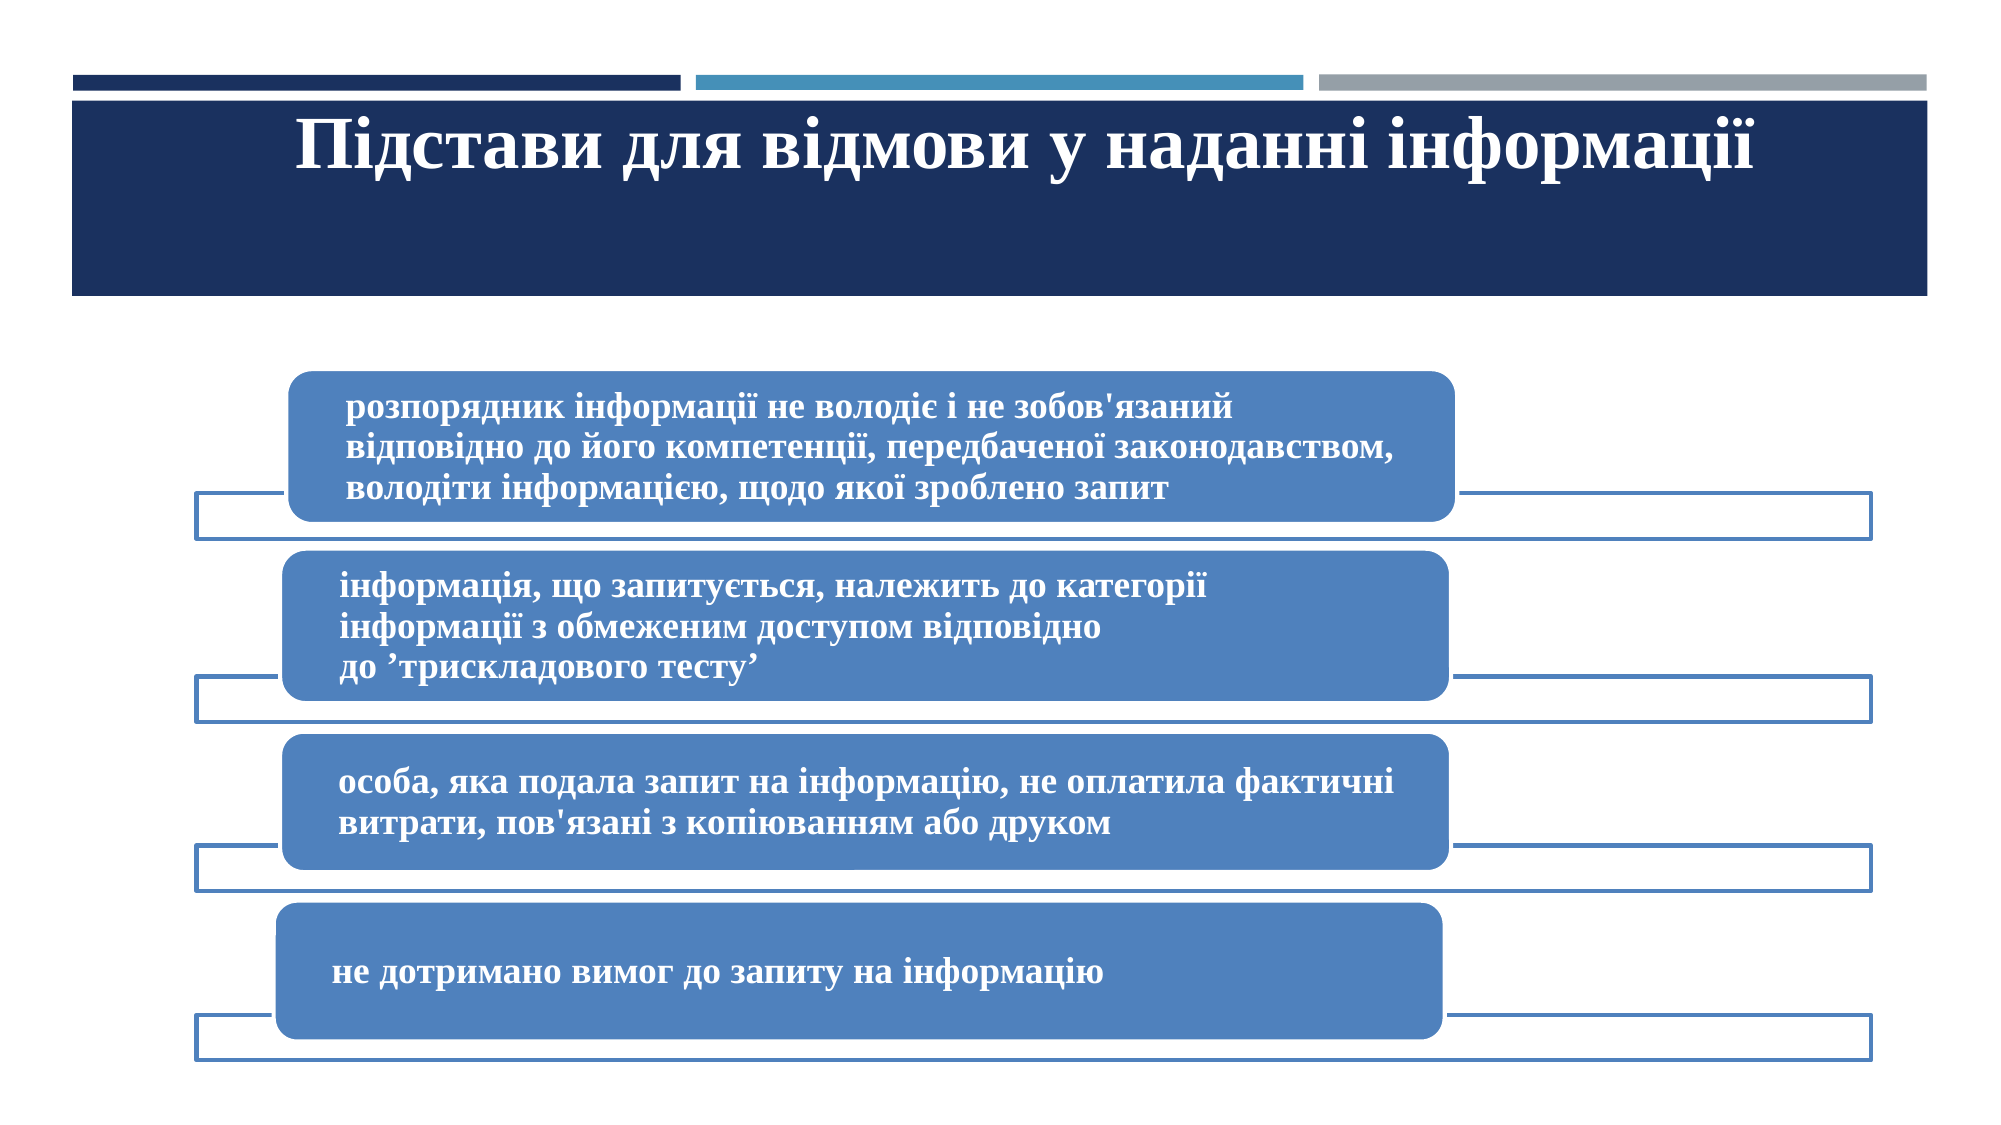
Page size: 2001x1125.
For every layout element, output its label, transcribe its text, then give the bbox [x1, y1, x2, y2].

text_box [196, 354, 1872, 1071]
title Підстави для відмови у наданні інформації [168, 96, 1770, 307]
